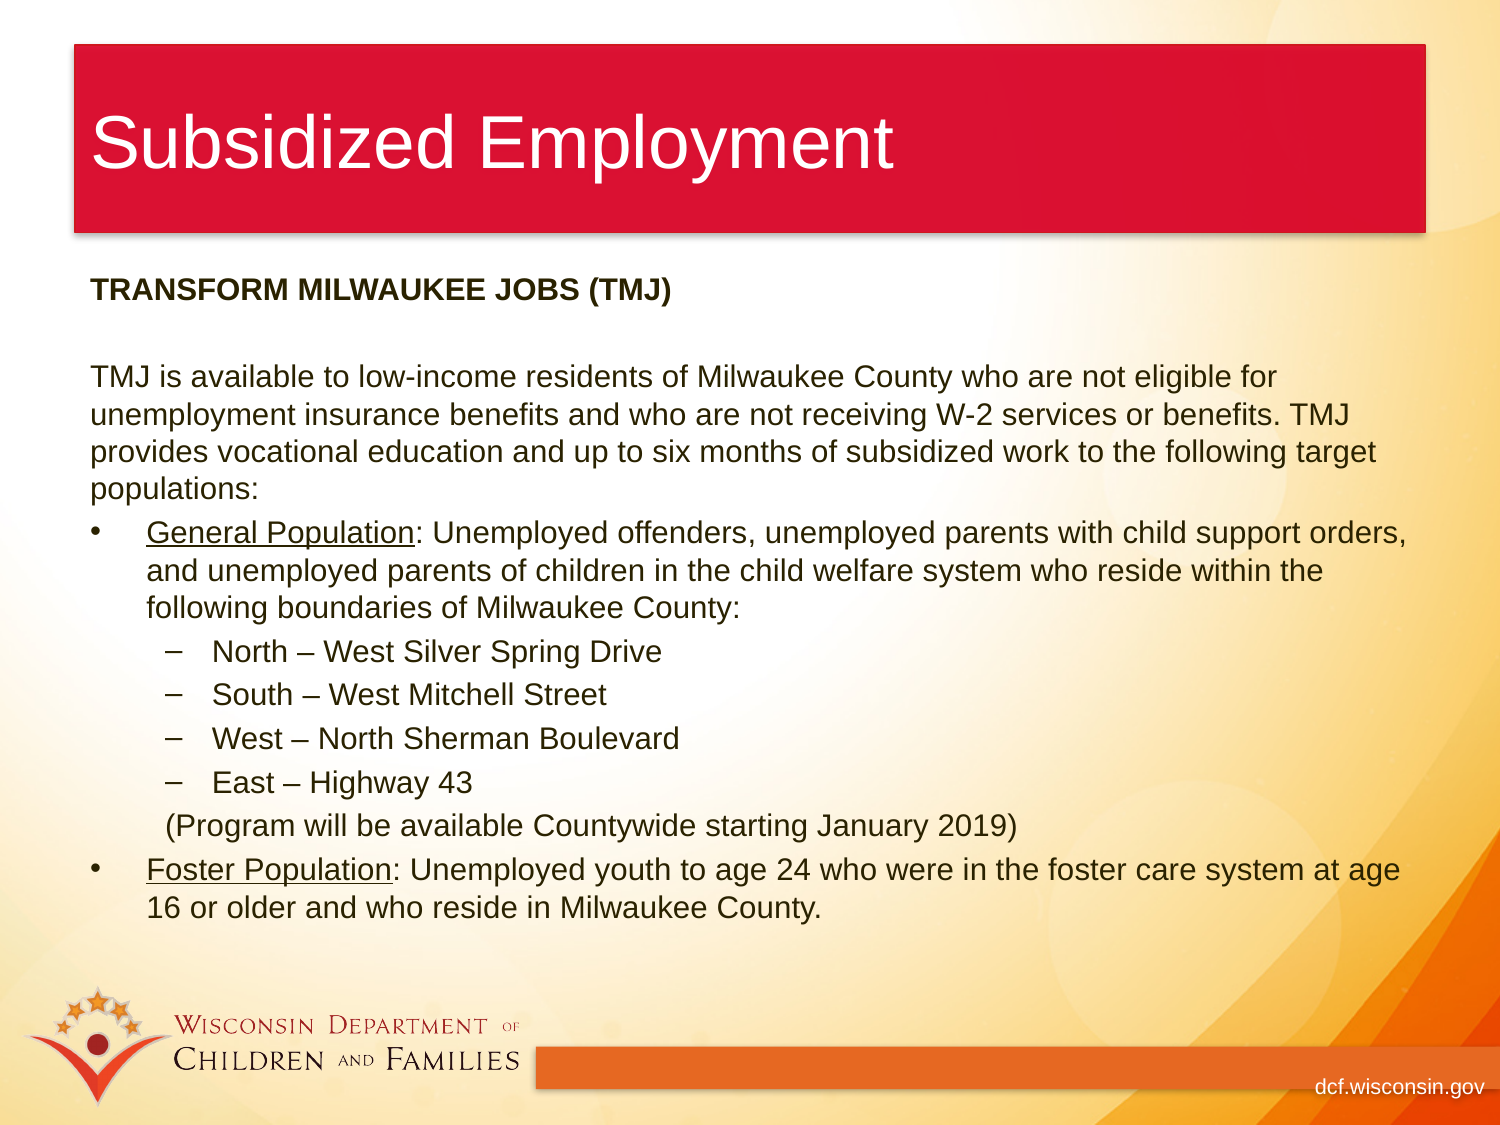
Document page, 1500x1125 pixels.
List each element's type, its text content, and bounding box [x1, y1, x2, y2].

list TRANSFORM MILWAUKEE JOBS (TMJ) TMJ is available to low-income residents of Milwaukee County who are not eligible for unemployment insurance benefits and who are not receiving W-2 services or benefits. TMJ provides vocational education and up to six months of subsidized work to the following target populations: General Population: Unemployed offenders, unemployed parents with child support orders, and unemployed parents of children in the child welfare system who reside within the following boundaries of Milwaukee County: North – West Silver Spring Drive South – West Mitchell Street West – North Sherman Boulevard East – Highway 43 (Program will be available Countywide starting January 2019) Foster Population: Unemployed youth to age 24 who were in the foster care system at age 16 or older and who reside in Milwaukee County. [75, 240, 1425, 1045]
picture [0, 0, 1500, 1125]
title Subsidized Employment [74, 44, 1426, 233]
text_box dcf.wisconsin.gov [535, 1046, 1500, 1090]
